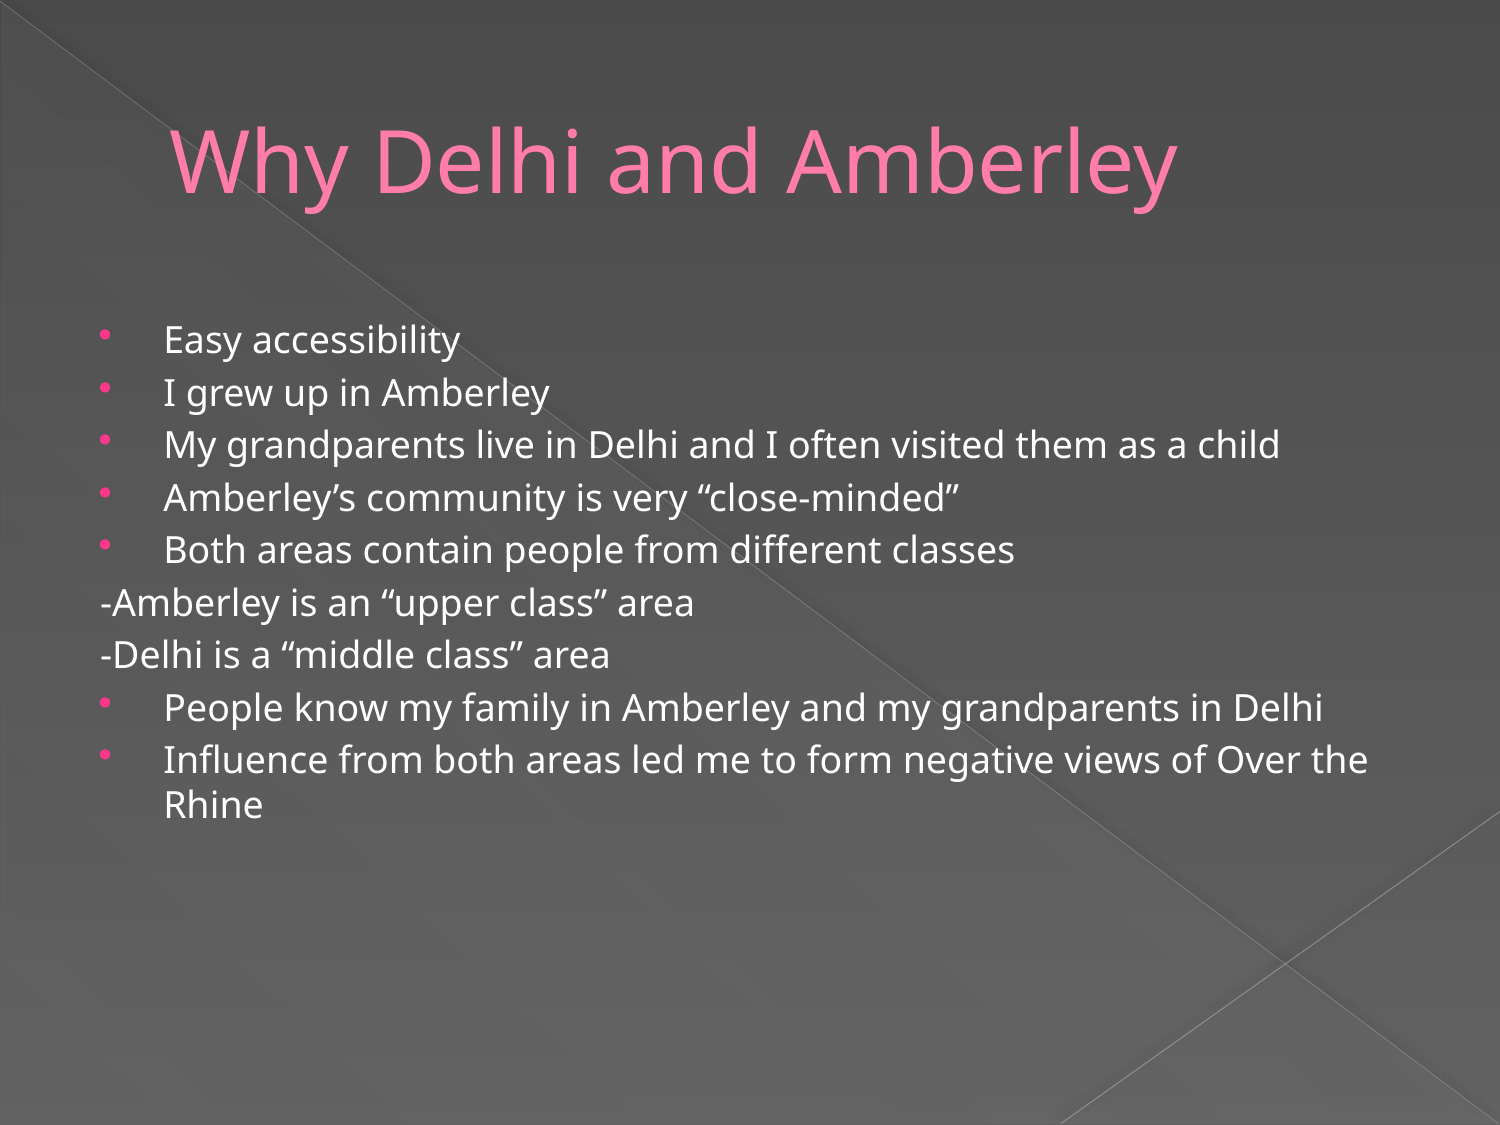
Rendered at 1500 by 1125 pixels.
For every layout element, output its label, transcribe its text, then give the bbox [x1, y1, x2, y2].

title Why Delhi and Amberley [75, 43, 1425, 274]
list Easy accessibility I grew up in Amberley My grandparents live in Delhi and I often visited them as a child Amberley’s community is very “close-minded” Both areas contain people from different classes -Amberley is an “upper class” area -Delhi is a “middle class” area People know my family in Amberley and my grandparents in Delhi Influence from both areas led me to form negative views of Over the Rhine [75, 308, 1425, 1059]
